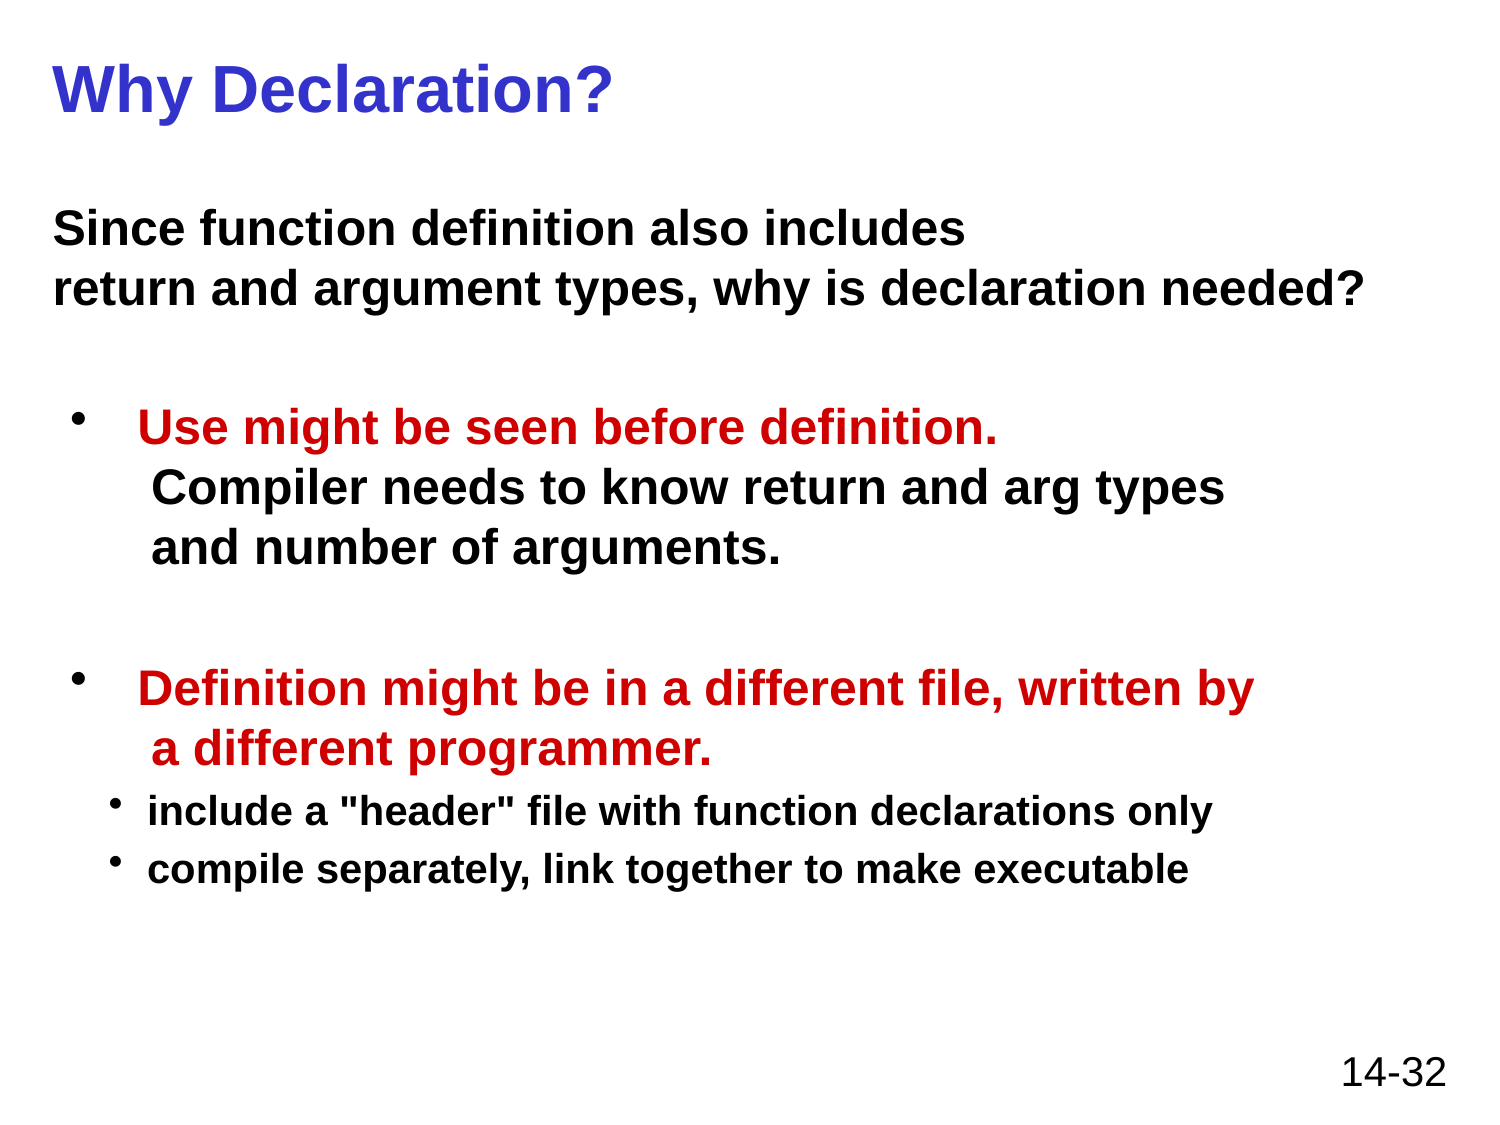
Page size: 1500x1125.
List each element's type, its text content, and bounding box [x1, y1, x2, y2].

title Why Declaration? [37, 29, 1463, 142]
slide_number 14-32 [1074, 1037, 1463, 1100]
list Since function definition also includes return and argument types, why is declaration needed? Use might be seen before definition. Compiler needs to know return and arg types and number of arguments. Definition might be in a different file, written by a different programmer. include a "header" file with function declarations only compile separately, link together to make executable [37, 187, 1463, 1000]
